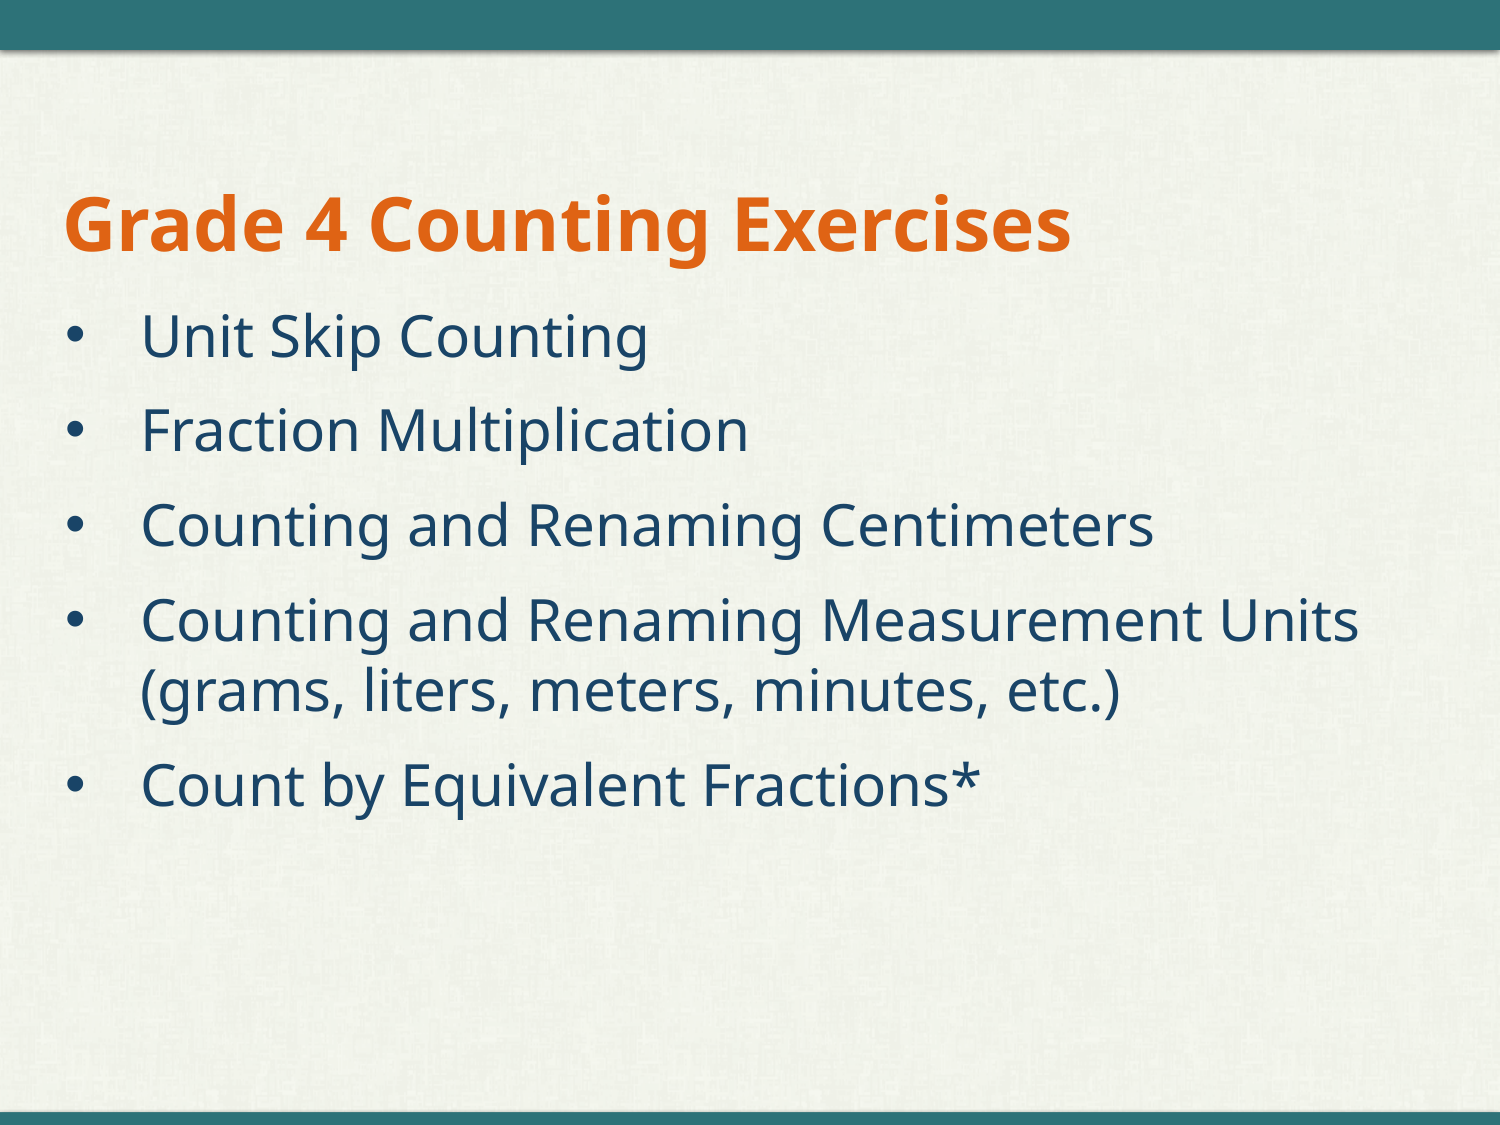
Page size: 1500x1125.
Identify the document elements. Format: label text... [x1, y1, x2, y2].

picture [0, 50, 1500, 1112]
title Grade 4 Counting Exercises [47, 50, 1397, 275]
list Unit Skip Counting Fraction Multiplication Counting and Renaming Centimeters Counting and Renaming Measurement Units (grams, liters, meters, minutes, etc.) Count by Equivalent Fractions* [50, 291, 1400, 1042]
